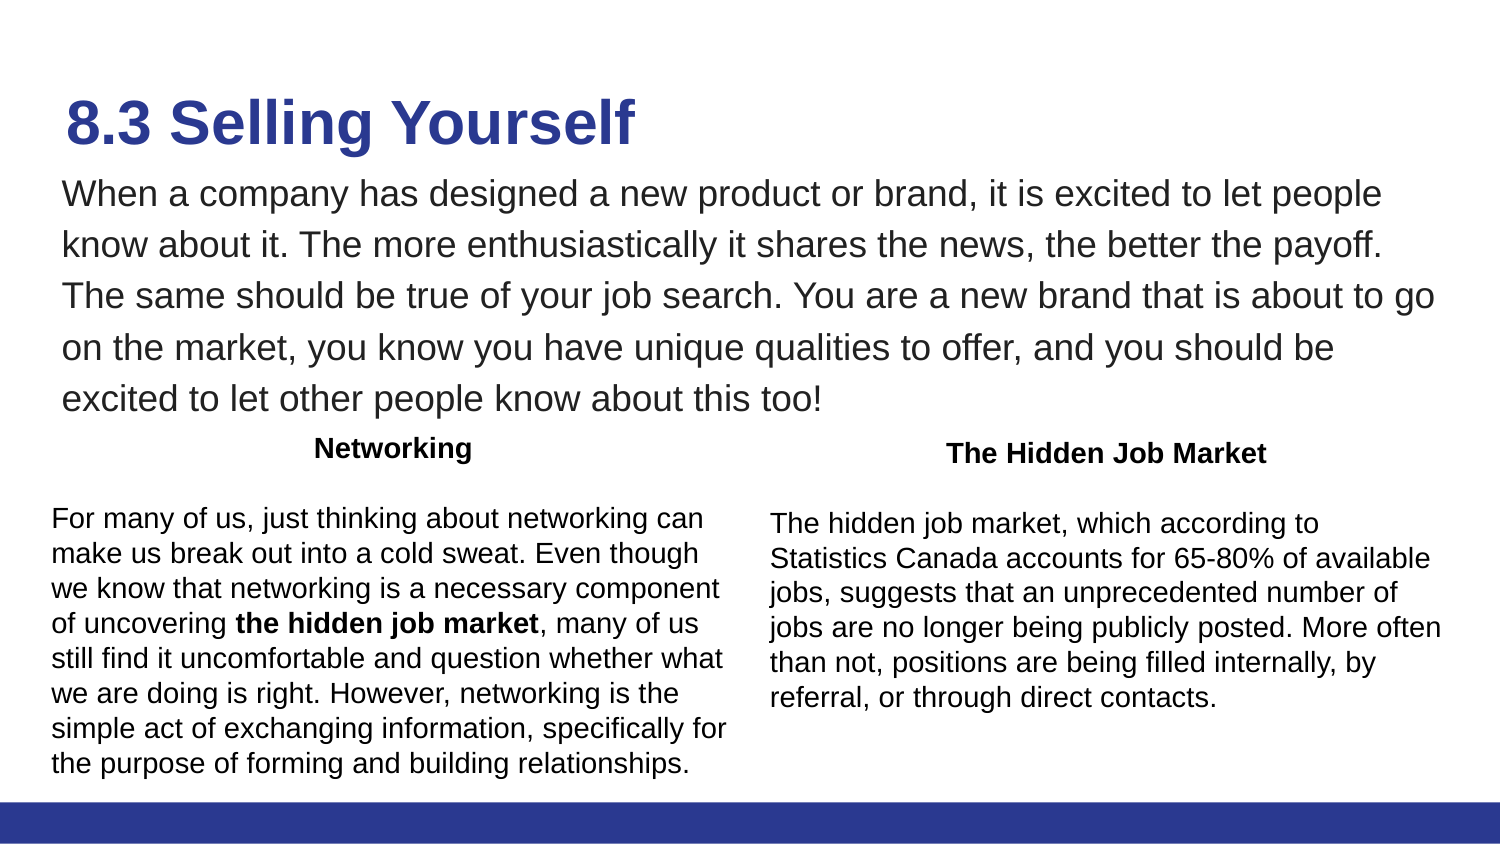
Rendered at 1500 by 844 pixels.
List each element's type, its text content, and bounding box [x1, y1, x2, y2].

list When a company has designed a new product or brand, it is excited to let people know about it. The more enthusiastically it shares the news, the better the payoff. The same should be true of your job search. You are a new brand that is about to go on the market, you know you have unique qualities to offer, and you should be excited to let other people know about this too! [28, 147, 1464, 437]
text_box Networking For many of us, just thinking about networking can make us break out into a cold sweat. Even though we know that networking is a necessary component of uncovering the hidden job market, many of us still find it uncomfortable and question whether what we are doing is right. However, networking is the simple act of exchanging information, specifically for the purpose of forming and building relationships. [36, 421, 750, 787]
title 8.3 Selling Yourself [51, 67, 1449, 147]
text_box The Hidden Job Market The hidden job market, which according to Statistics Canada accounts for 65-80% of available jobs, suggests that an unprecedented number of jobs are no longer being publicly posted. More often than not, positions are being filled internally, by referral, or through direct contacts. [755, 426, 1459, 722]
